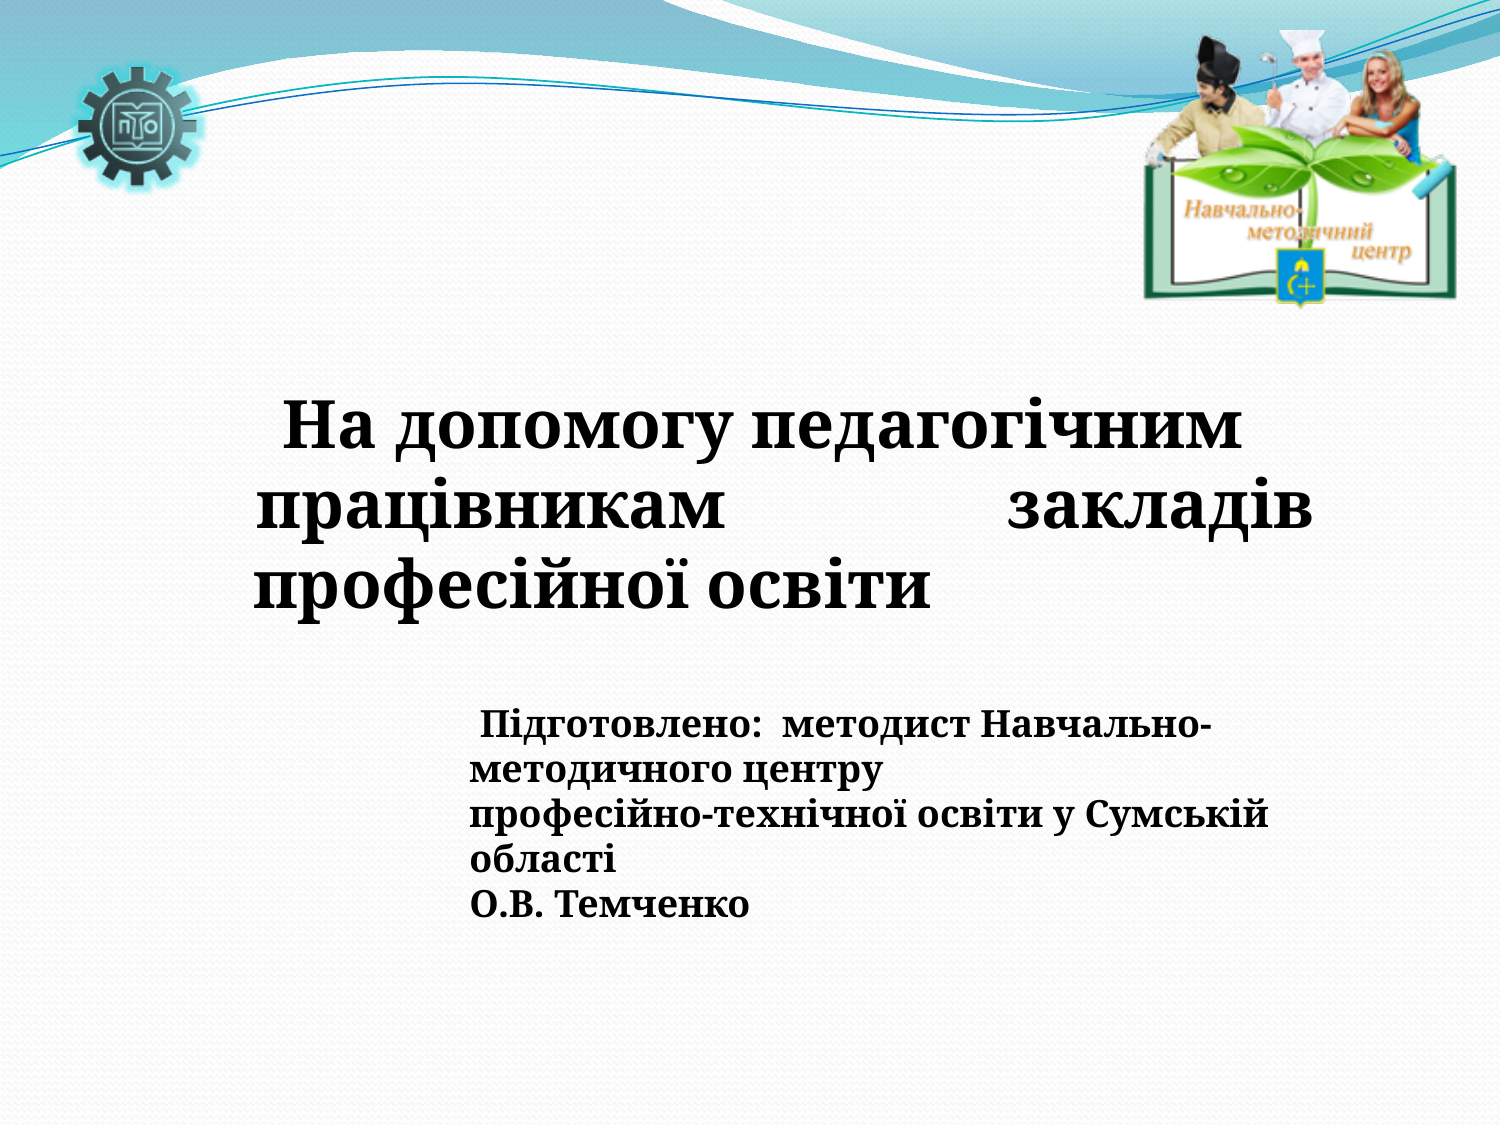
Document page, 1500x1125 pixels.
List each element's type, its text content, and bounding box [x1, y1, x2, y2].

picture [77, 67, 208, 188]
picture [1139, 30, 1462, 312]
text_box Підготовлено: методист Навчально-методичного центру професійно-технічної освіти у Сумській області О.В. Темченко [454, 692, 1400, 933]
list На допомогу педагогічним працівникам закладів професійної освіти [64, 290, 1463, 610]
